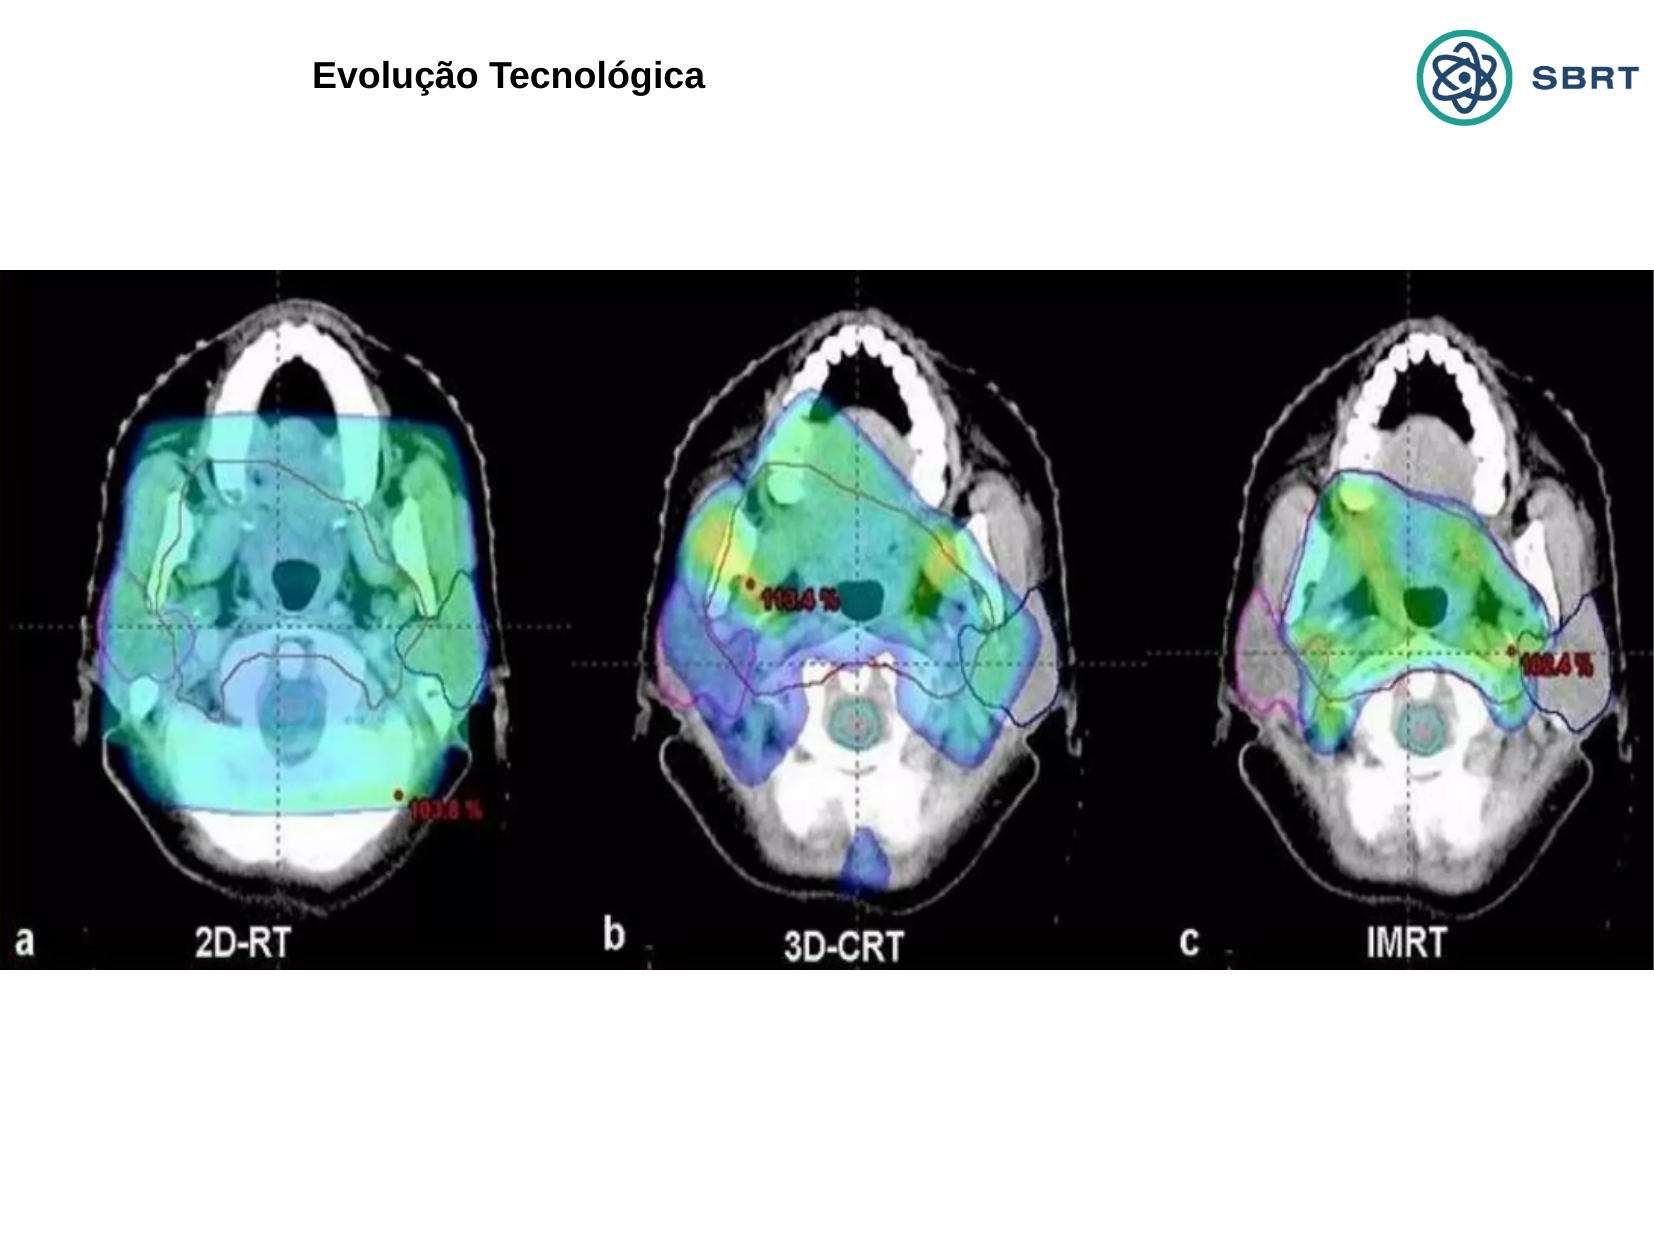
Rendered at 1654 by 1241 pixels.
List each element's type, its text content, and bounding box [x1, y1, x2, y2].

picture [0, 270, 1654, 970]
text_box Evolução Tecnológica [297, 43, 721, 104]
picture [1393, 0, 1654, 139]
